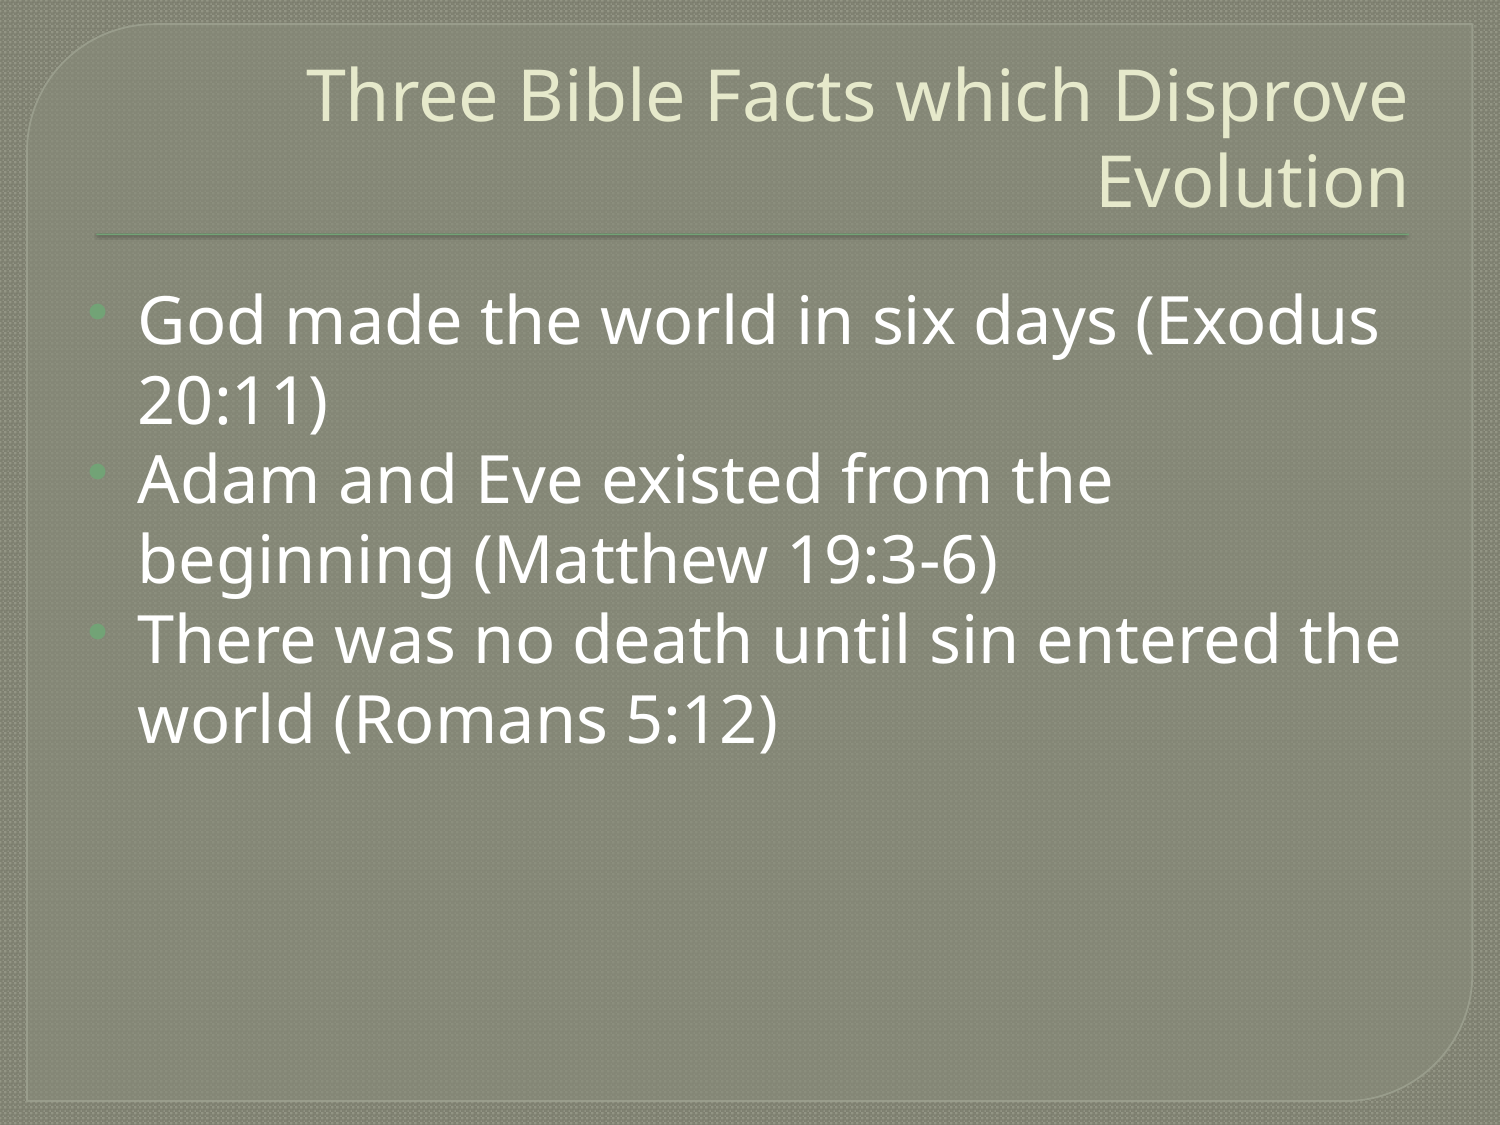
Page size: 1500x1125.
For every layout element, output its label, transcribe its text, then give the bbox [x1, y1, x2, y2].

title Three Bible Facts which Disprove Evolution [75, 41, 1425, 230]
list God made the world in six days (Exodus 20:11) Adam and Eve existed from the beginning (Matthew 19:3-6) There was no death until sin entered the world (Romans 5:12) [75, 270, 1425, 1013]
